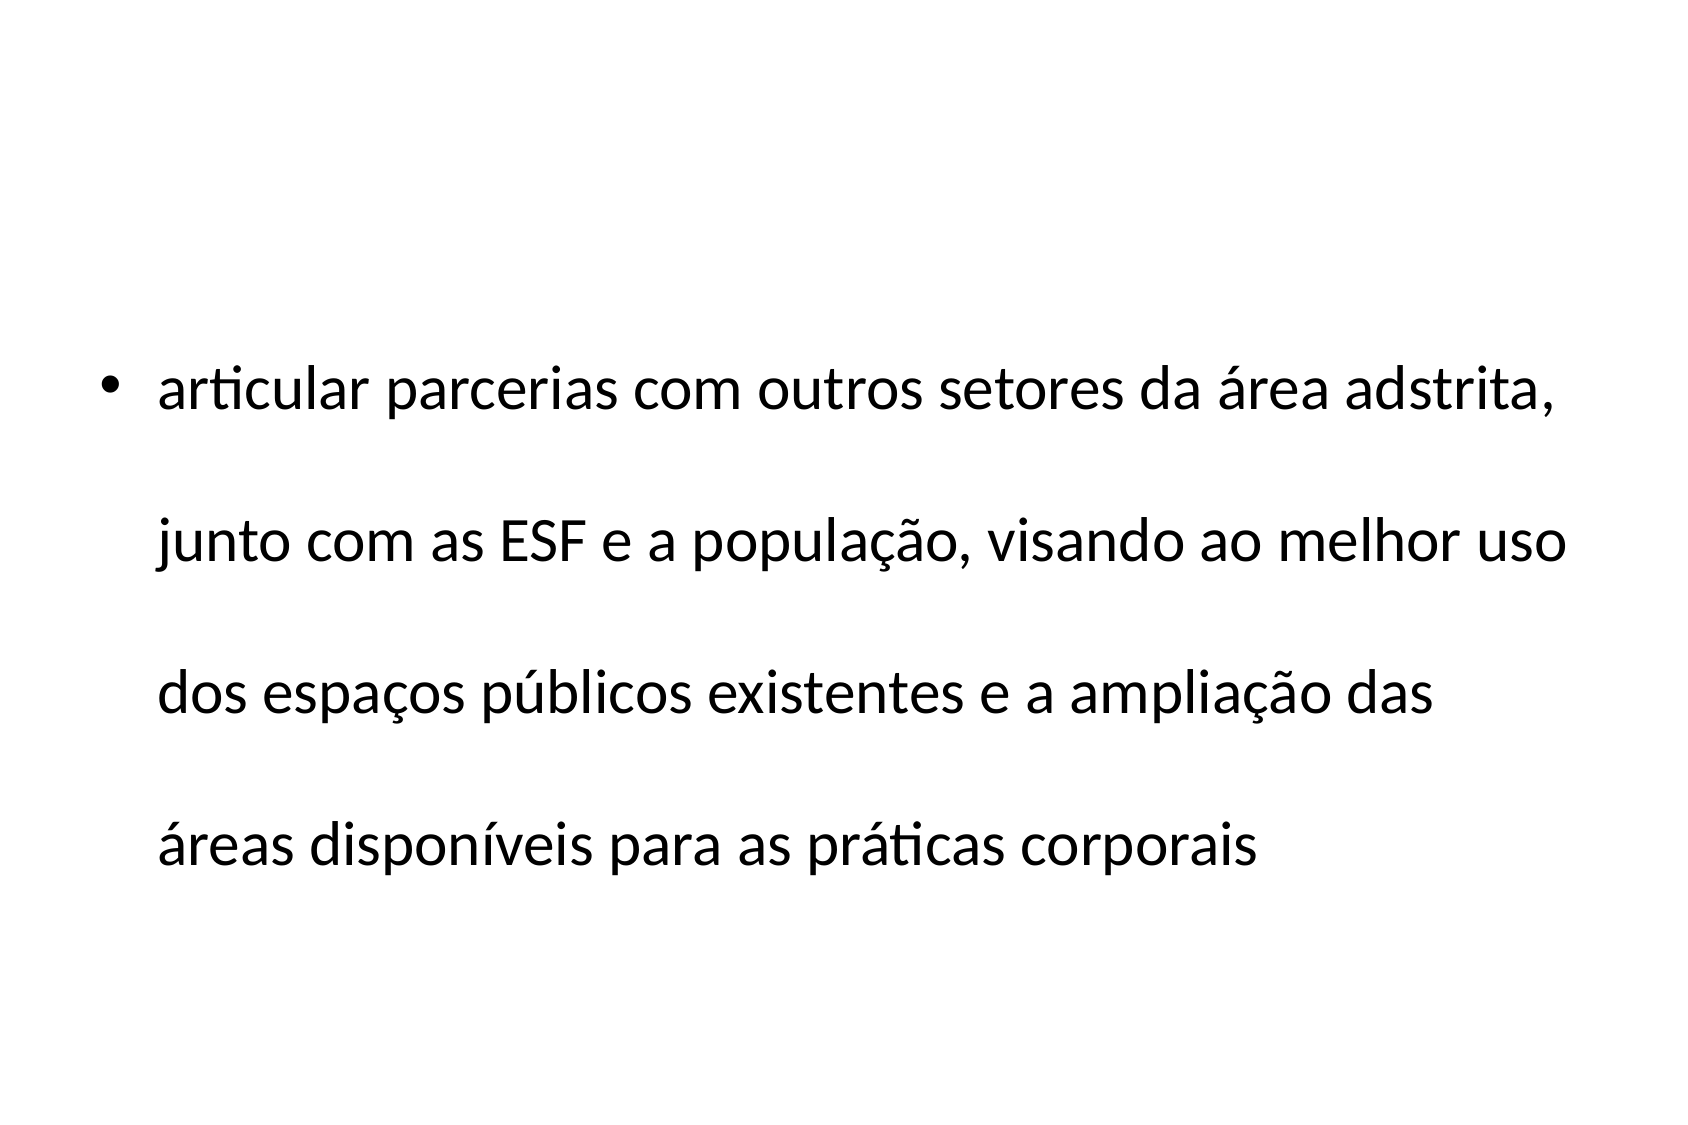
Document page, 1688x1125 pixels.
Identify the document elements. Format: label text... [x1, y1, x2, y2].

list articular parcerias com outros setores da área adstrita, junto com as ESF e a população, visando ao melhor uso dos espaços públicos existentes e a ampliação das áreas disponíveis para as práticas corporais [84, 262, 1604, 1005]
